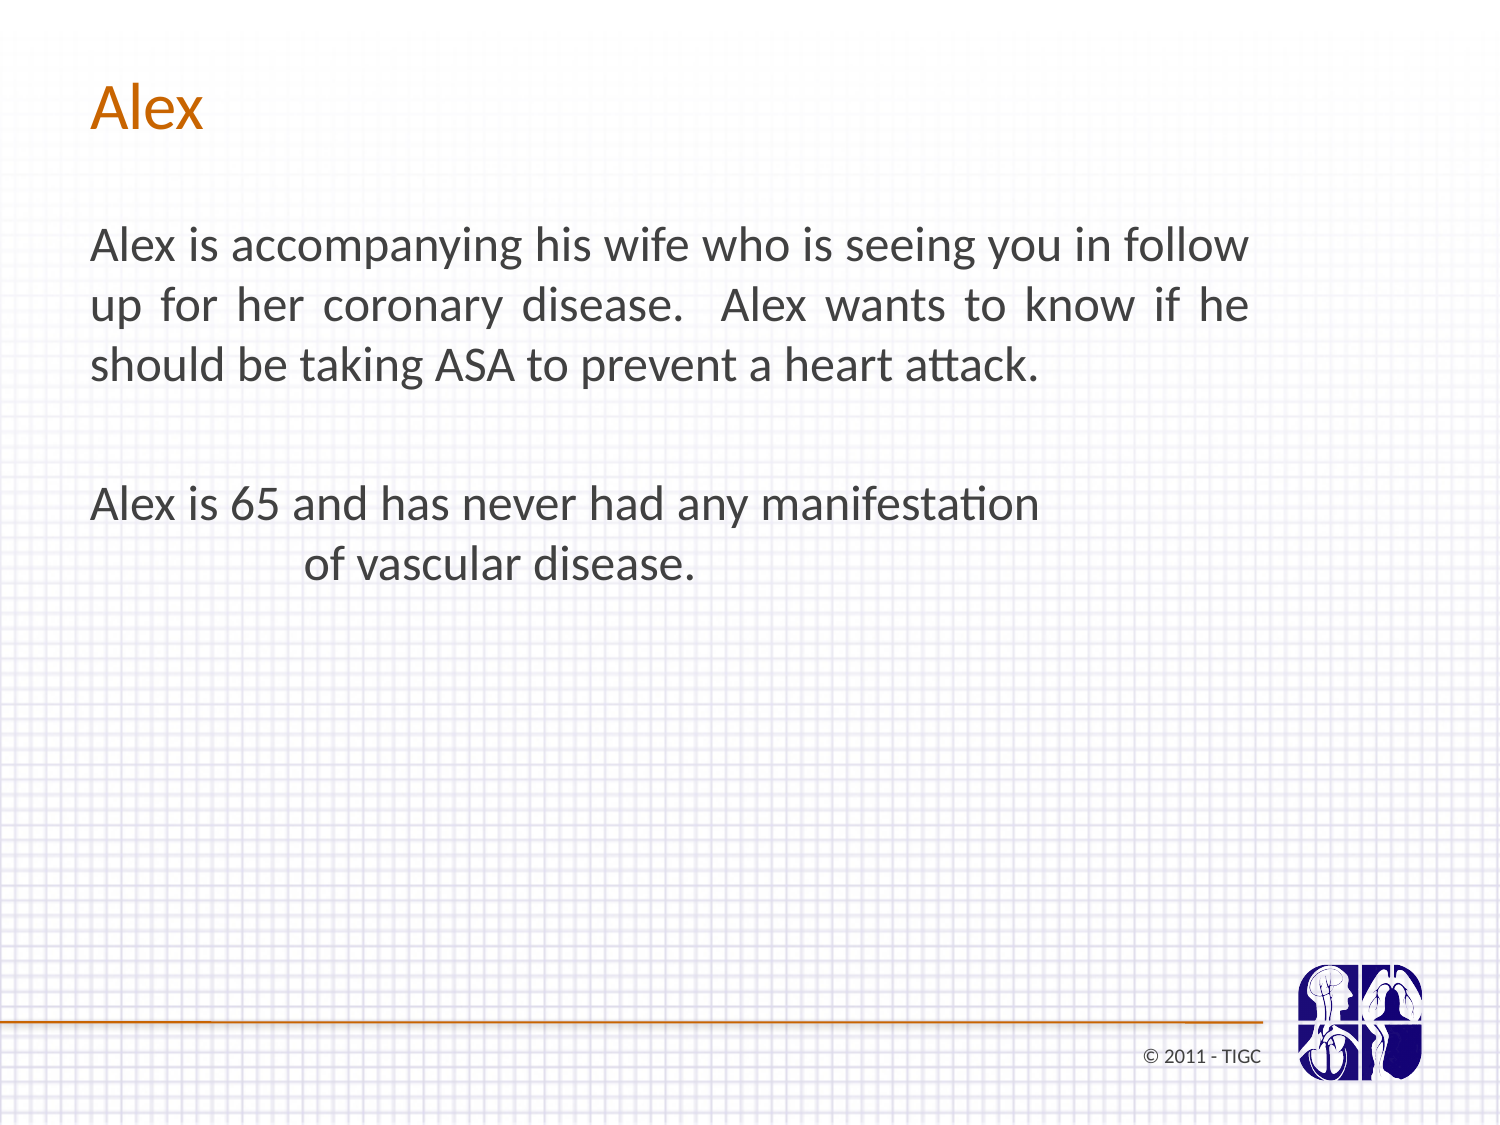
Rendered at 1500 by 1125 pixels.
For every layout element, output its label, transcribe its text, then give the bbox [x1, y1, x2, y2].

text_box Alex is accompanying his wife who is seeing you in follow up for her coronary disease. Alex wants to know if he should be taking ASA to prevent a heart attack. Alex is 65 and has never had any manifestation of vascular disease. [74, 203, 1265, 946]
picture [0, 0, 1500, 1125]
footer © 2011 - TIGC [801, 1024, 1277, 1085]
title Alex [75, 45, 1425, 161]
